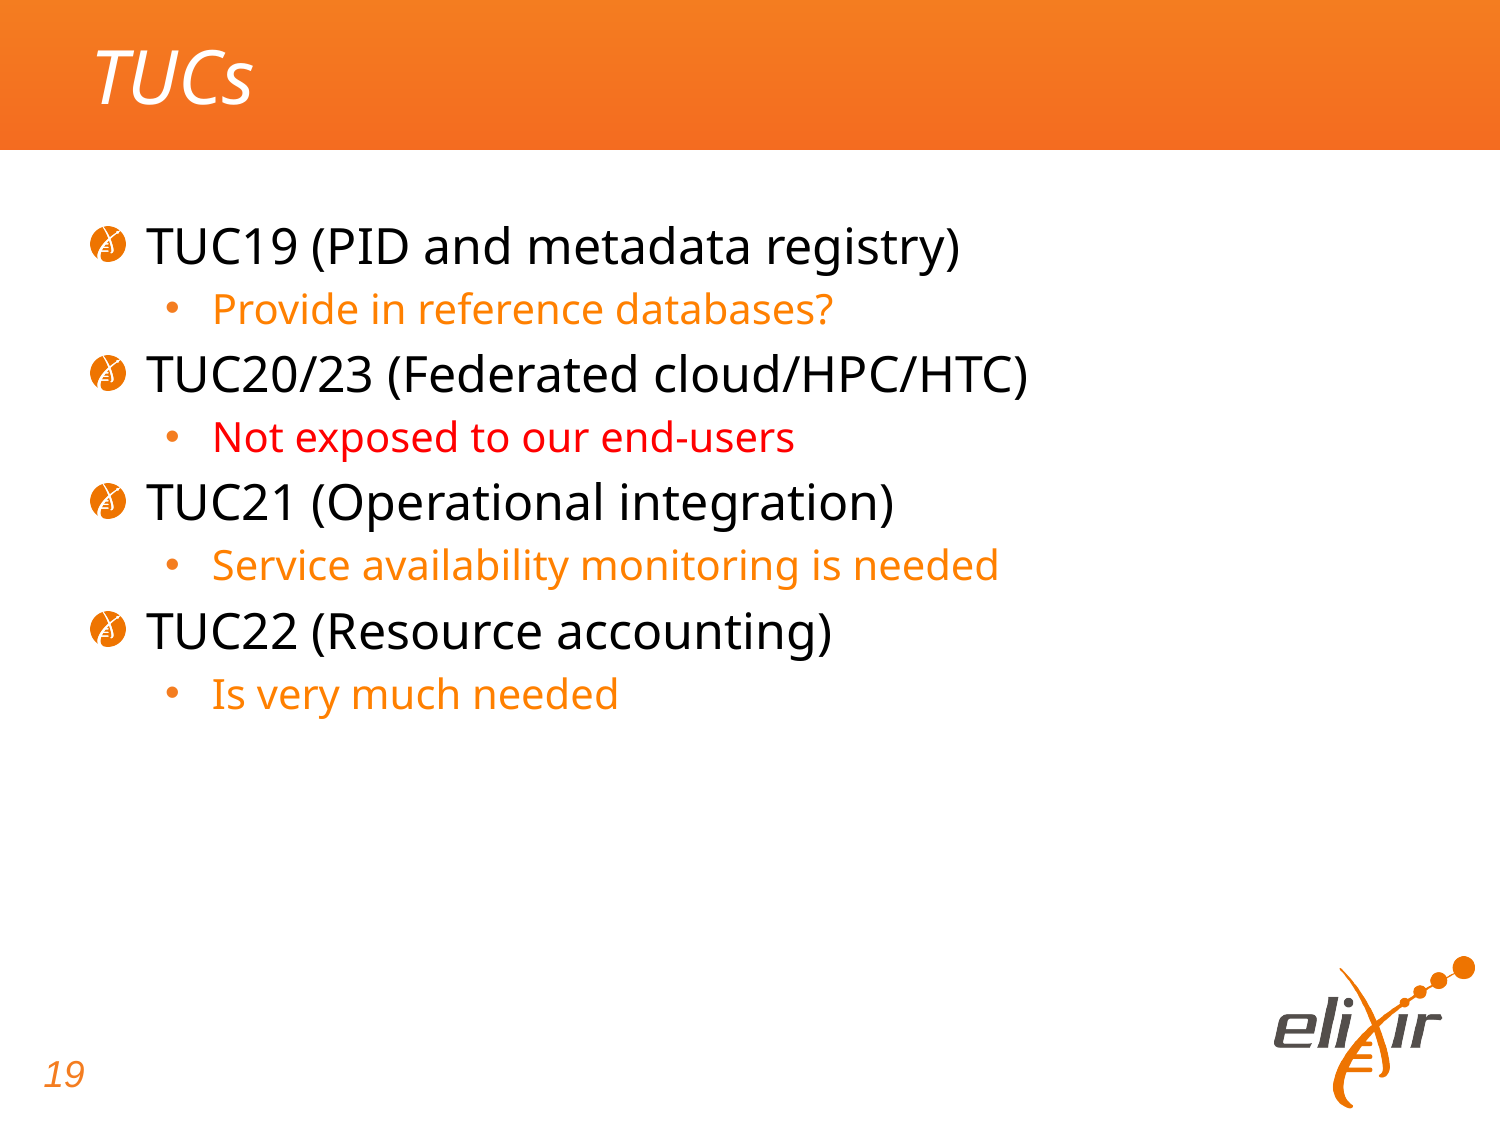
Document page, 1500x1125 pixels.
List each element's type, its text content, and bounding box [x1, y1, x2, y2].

picture [90, 355, 126, 391]
picture [90, 483, 126, 519]
slide_number 19 [28, 1058, 141, 1086]
picture [90, 226, 126, 262]
picture [1274, 956, 1475, 1109]
picture [90, 611, 126, 647]
list TUC19 (PID and metadata registry) Provide in reference databases? TUC20/23 (Federated cloud/HPC/HTC) Not exposed to our end-users TUC21 (Operational integration) Service availability monitoring is needed TUC22 (Resource accounting) Is very much needed [75, 206, 1425, 967]
title TUCs [75, 22, 1425, 128]
